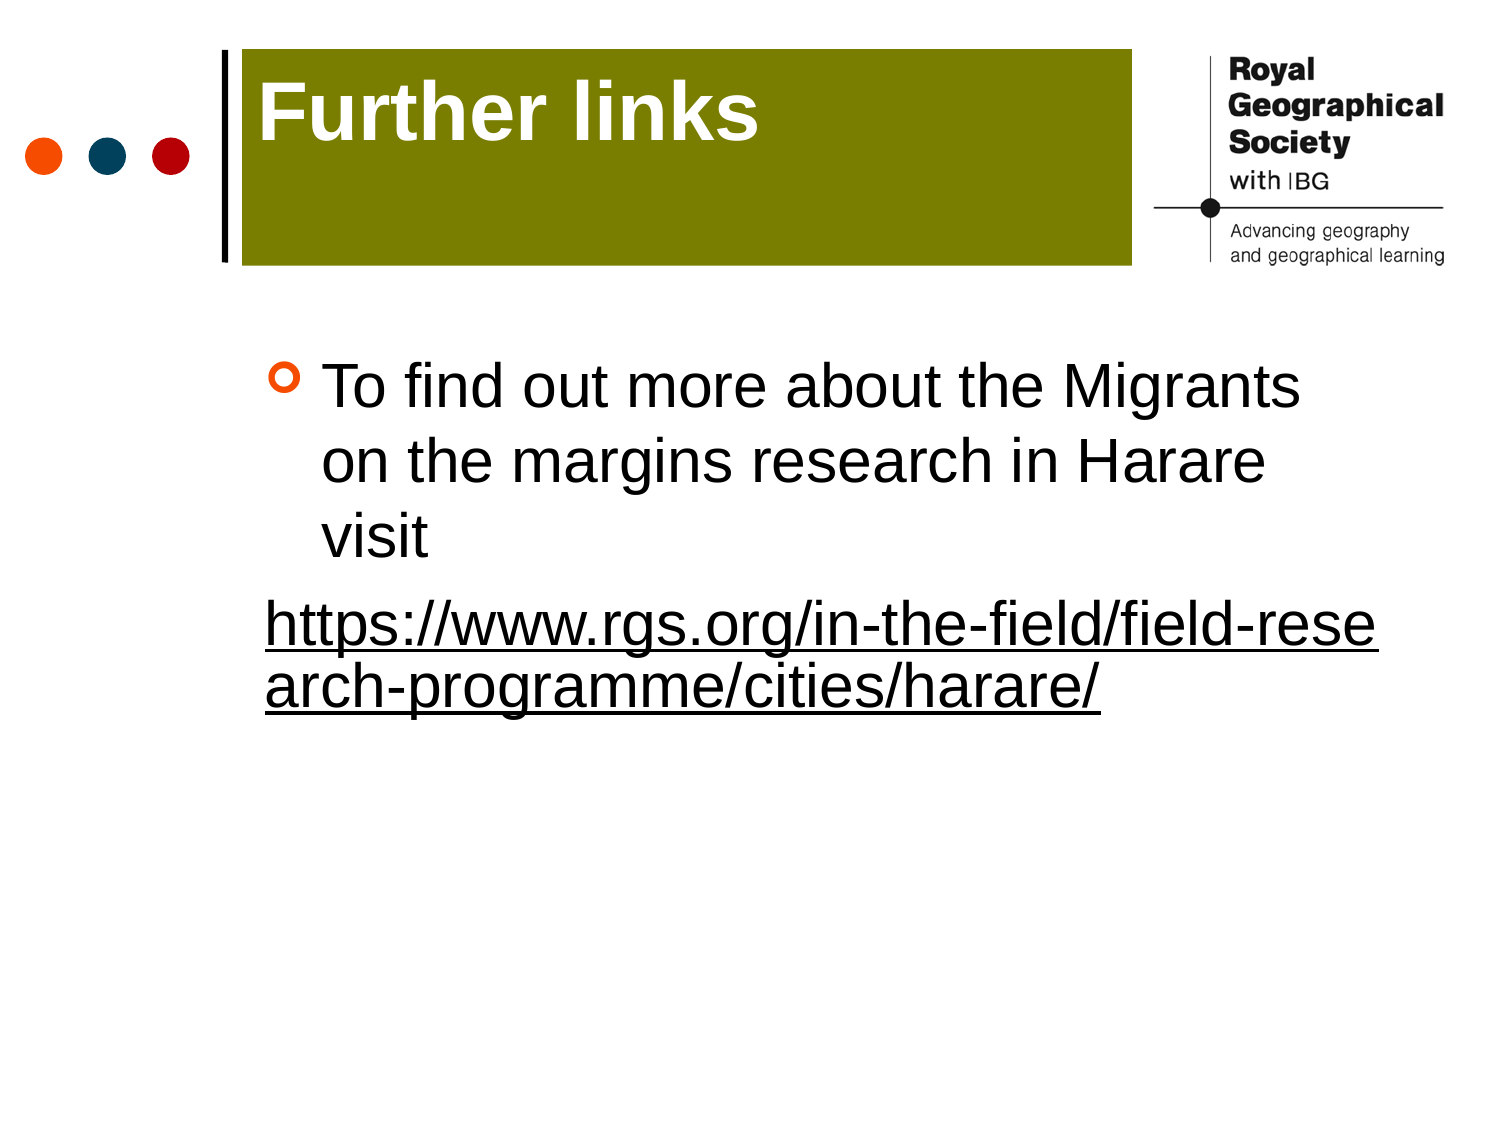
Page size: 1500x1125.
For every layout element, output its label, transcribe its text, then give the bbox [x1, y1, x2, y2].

text_box Further links [242, 49, 1132, 266]
list To find out more about the Migrants on the margins research in Harare visit https://www.rgs.org/in-the-field/field-research-programme/cities/harare/ [249, 338, 1400, 988]
picture [1151, 51, 1451, 268]
